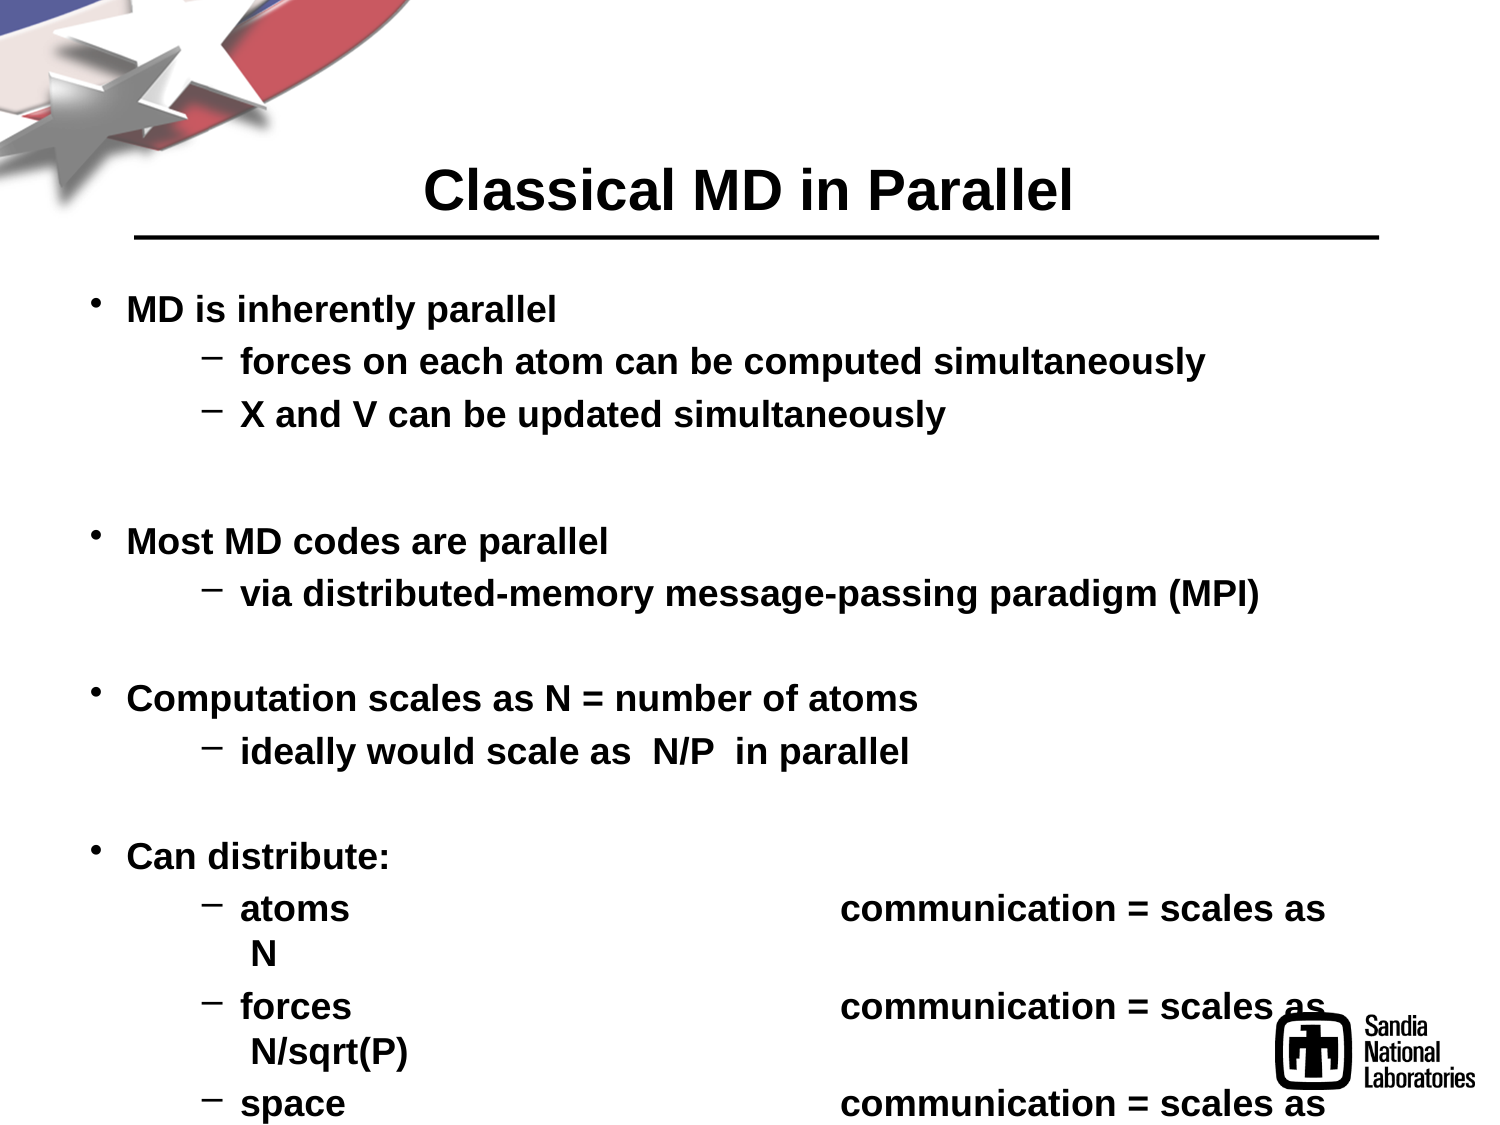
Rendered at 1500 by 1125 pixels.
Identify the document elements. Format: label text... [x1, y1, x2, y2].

title Classical MD in Parallel [111, 86, 1388, 289]
picture [1275, 1012, 1475, 1090]
list MD is inherently parallel forces on each atom can be computed simultaneously X and V can be updated simultaneously Most MD codes are parallel via distributed-memory message-passing paradigm (MPI) Computation scales as N = number of atoms ideally would scale as N/P in parallel Can distribute: atoms communication = scales as N forces communication = scales as N/sqrt(P) space communication = scales as N/P or (N/P)2/3 [74, 224, 1351, 901]
